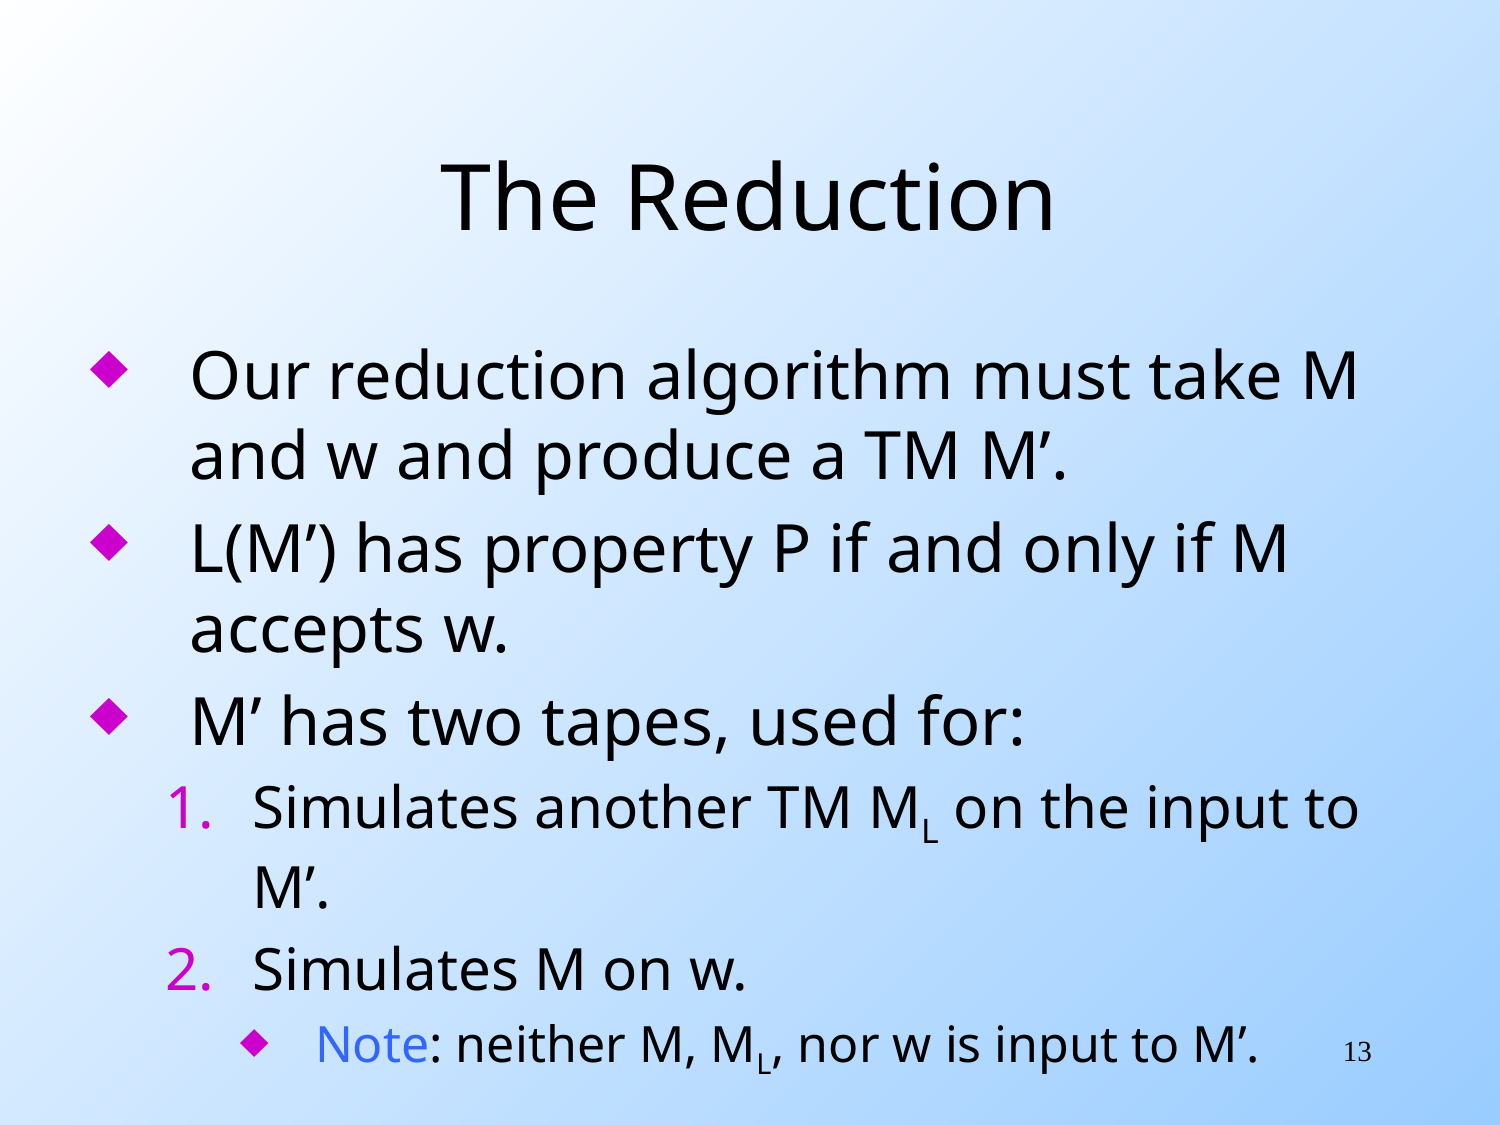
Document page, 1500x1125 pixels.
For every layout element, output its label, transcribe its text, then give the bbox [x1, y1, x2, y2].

slide_number 13 [1074, 1025, 1388, 1100]
title The Reduction [112, 99, 1388, 288]
list Our reduction algorithm must take M and w and produce a TM M’. L(M’) has property P if and only if M accepts w. M’ has two tapes, used for: Simulates another TM ML on the input to M’. Simulates M on w. Note: neither M, ML, nor w is input to M’. [75, 324, 1425, 1025]
